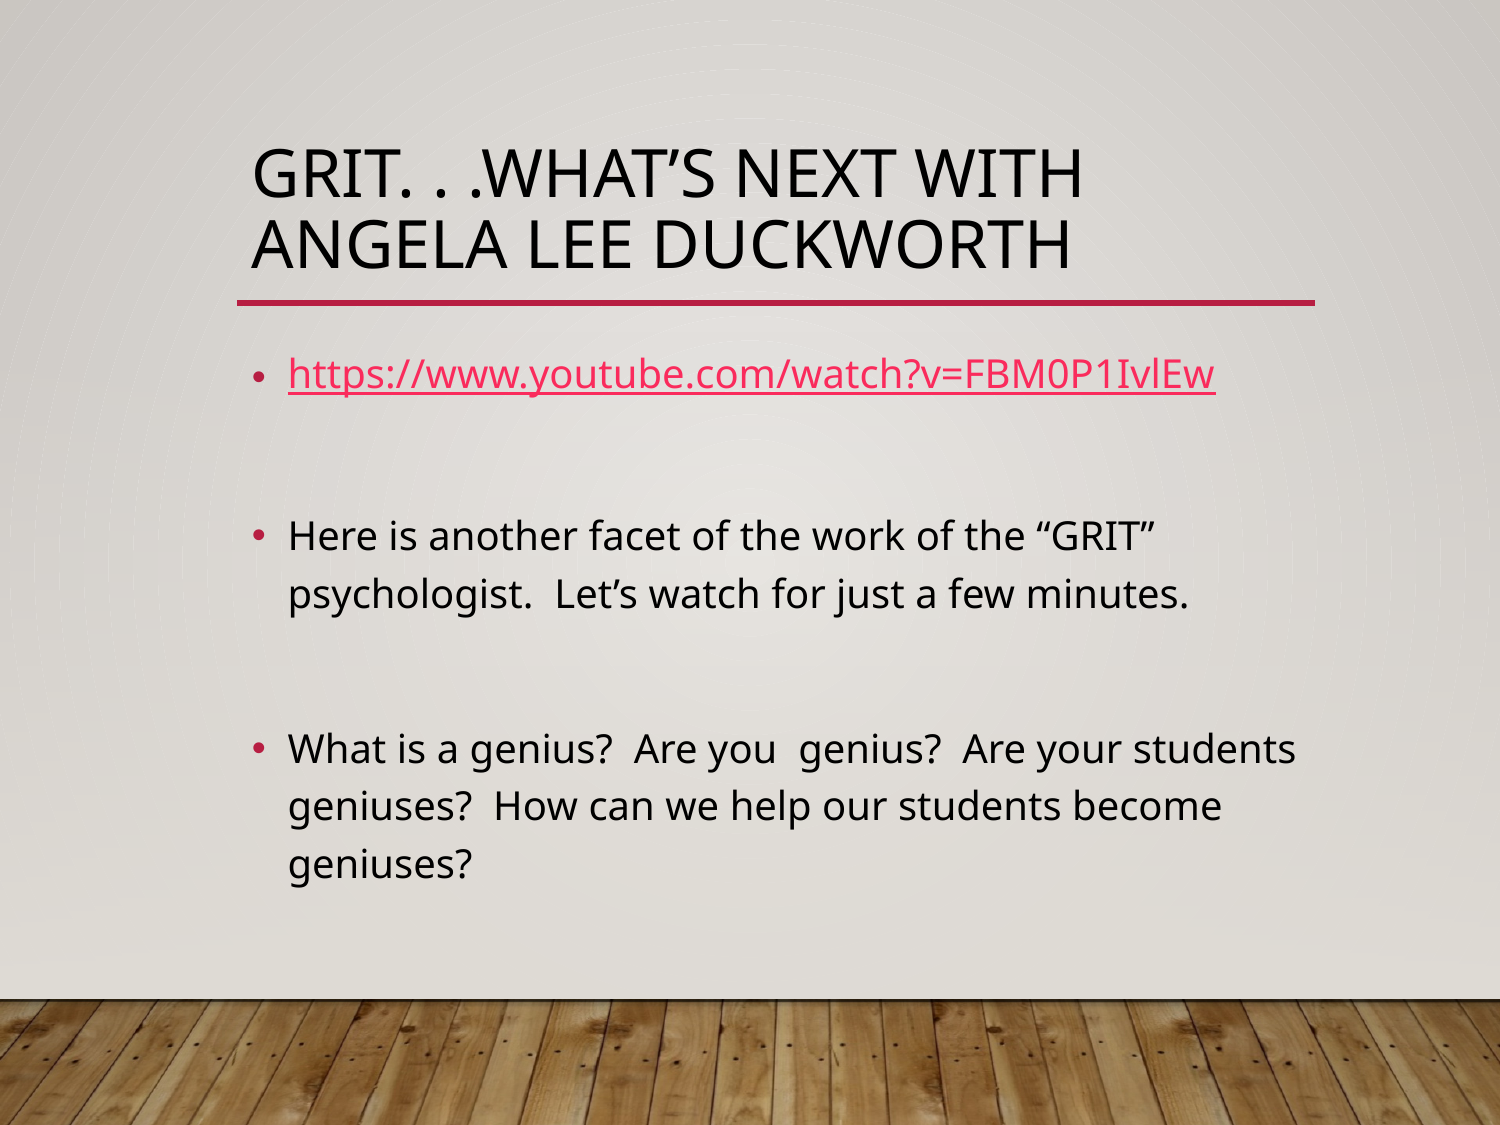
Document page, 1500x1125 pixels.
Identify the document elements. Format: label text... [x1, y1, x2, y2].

title GRIT. . .What’s next with Angela Lee Duckworth [236, 131, 1315, 305]
list https://www.youtube.com/watch?v=FBM0P1IvlEw Here is another facet of the work of the “GRIT” psychologist. Let’s watch for just a few minutes. What is a genius? Are you genius? Are your students geniuses? How can we help our students become geniuses? [236, 330, 1315, 897]
picture [0, 999, 1500, 1125]
